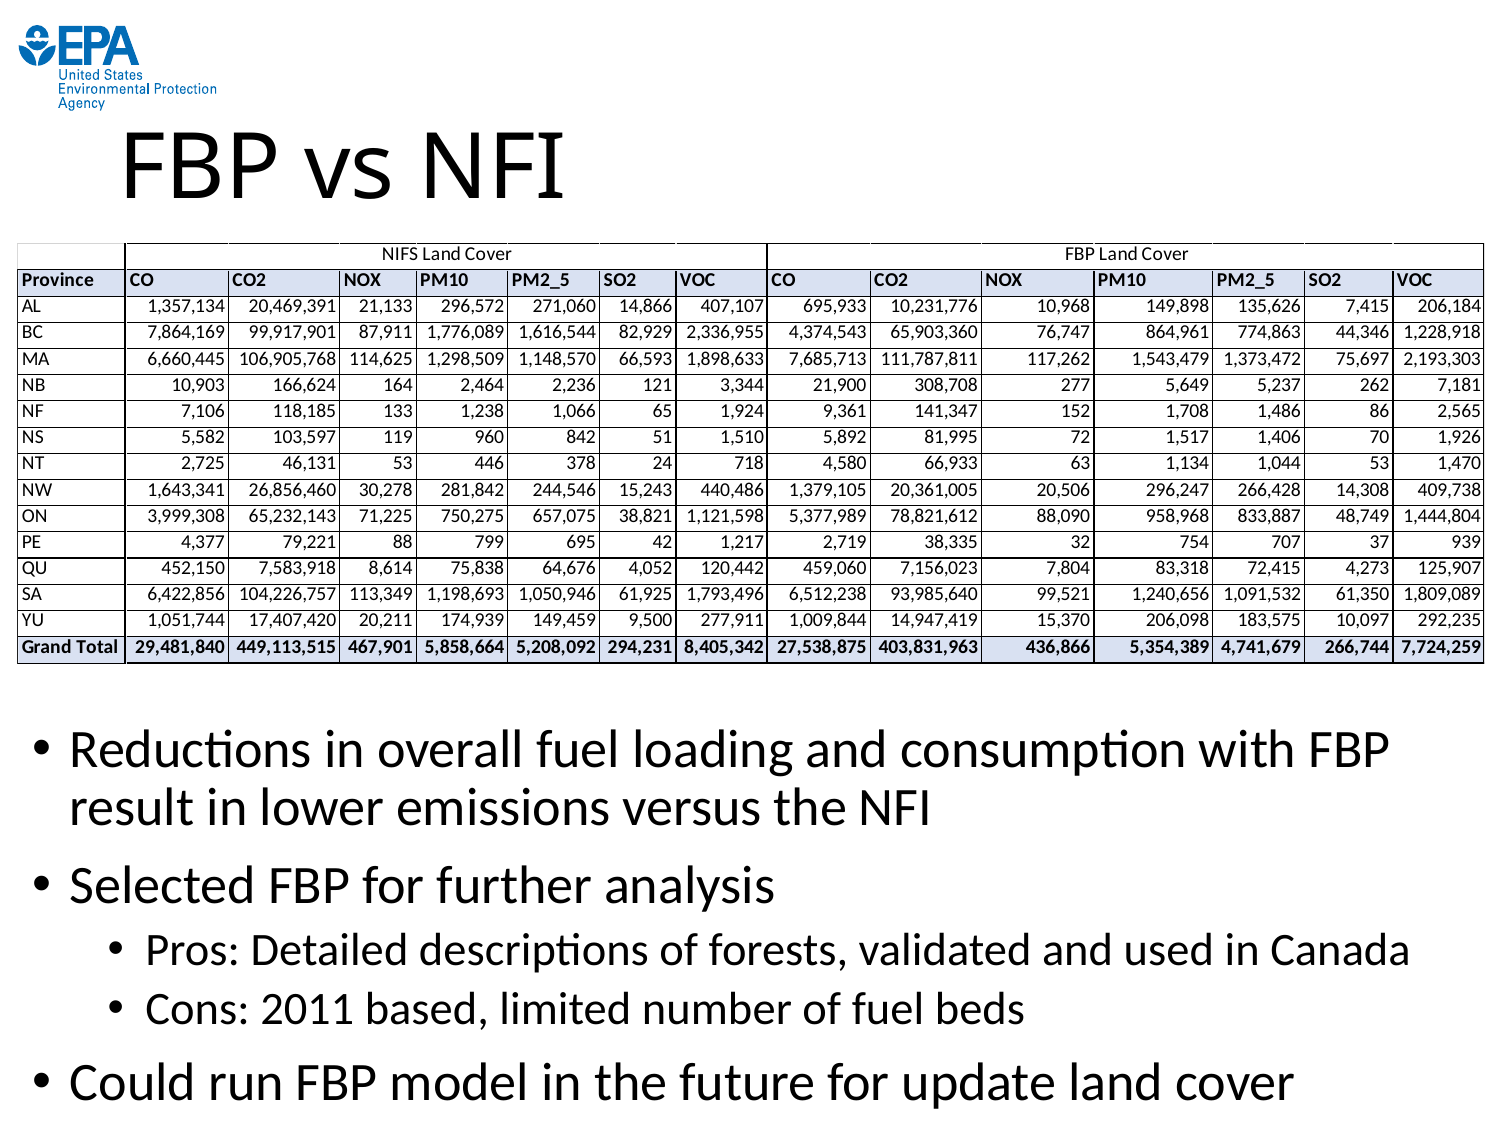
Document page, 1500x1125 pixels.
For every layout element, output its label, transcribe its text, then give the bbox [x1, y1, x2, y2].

list Reductions in overall fuel loading and consumption with FBP result in lower emissions versus the NFI Selected FBP for further analysis Pros: Detailed descriptions of forests, validated and used in Canada Cons: 2011 based, limited number of fuel beds Could run FBP model in the future for update land cover [17, 713, 1486, 1125]
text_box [17, 243, 1486, 665]
title FBP vs NFI [103, 59, 1397, 243]
